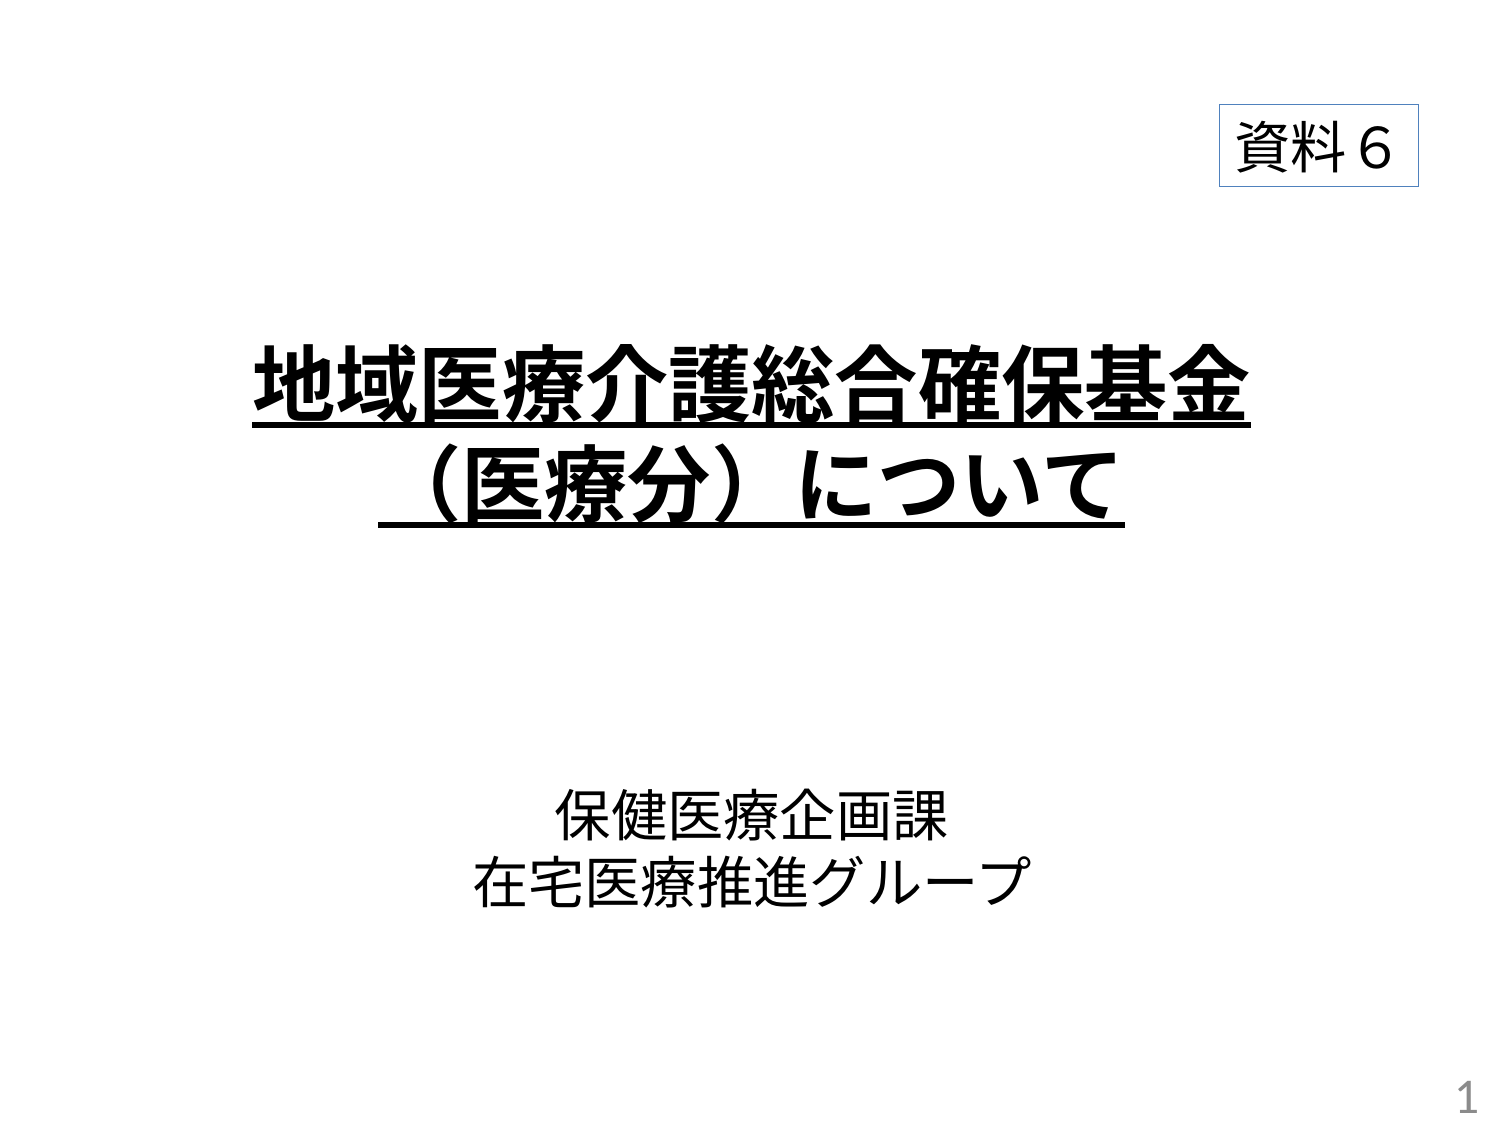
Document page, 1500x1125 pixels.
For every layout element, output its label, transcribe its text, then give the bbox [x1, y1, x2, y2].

title 地域医療介護総合確保基金 （医療分）について 保健医療企画課 在宅医療推進グループ [76, 231, 1427, 976]
slide_number 1 [1144, 1063, 1495, 1124]
text_box 資料６ [1219, 104, 1419, 187]
